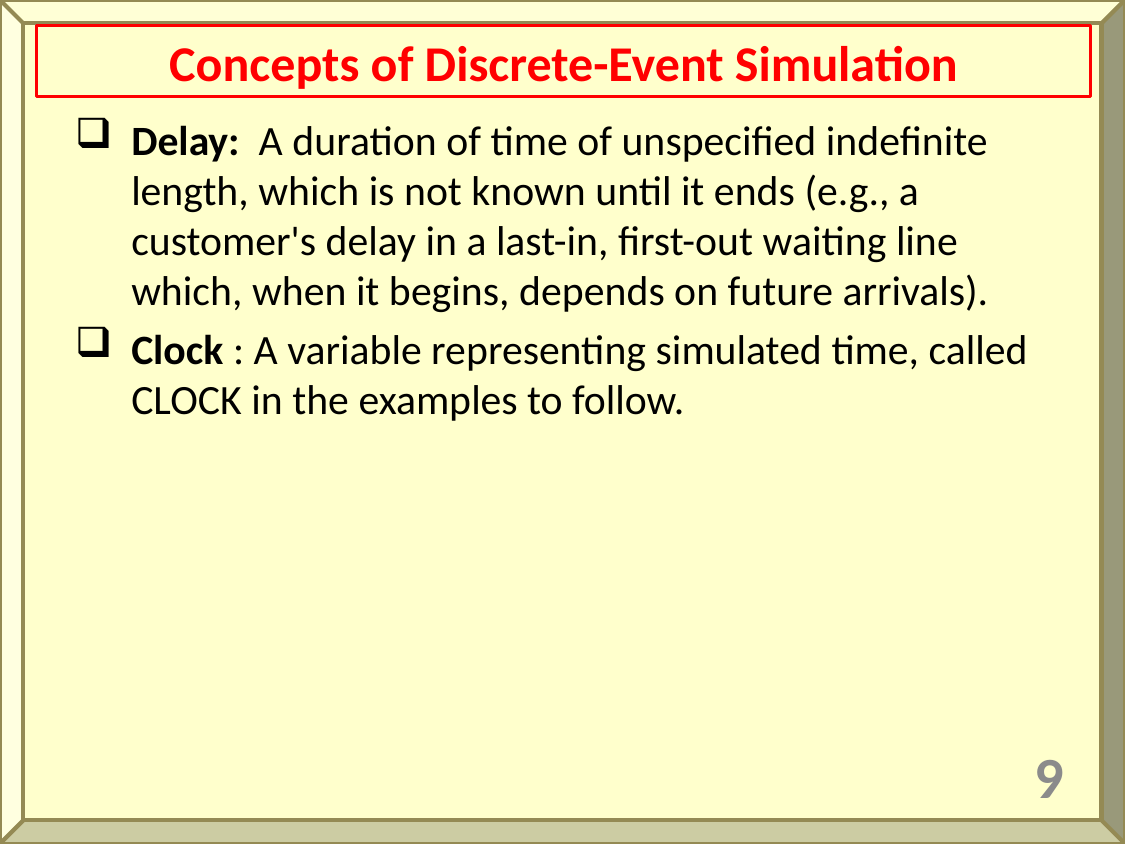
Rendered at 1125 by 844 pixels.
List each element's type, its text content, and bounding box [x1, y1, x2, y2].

subtitle Delay: A duration of time of unspecified indefinite length, which is not known until it ends (e.g., a customer's delay in a last-in, first-out waiting line which, when it begins, depends on future arrivals). Clock : A variable representing simulated time, called CLOCK in the examples to follow. [59, 106, 1089, 798]
text_box [0, 0, 1125, 844]
slide_number 9 [1013, 752, 1079, 798]
text_box Concepts of Discrete-Event Simulation [36, 25, 1091, 97]
